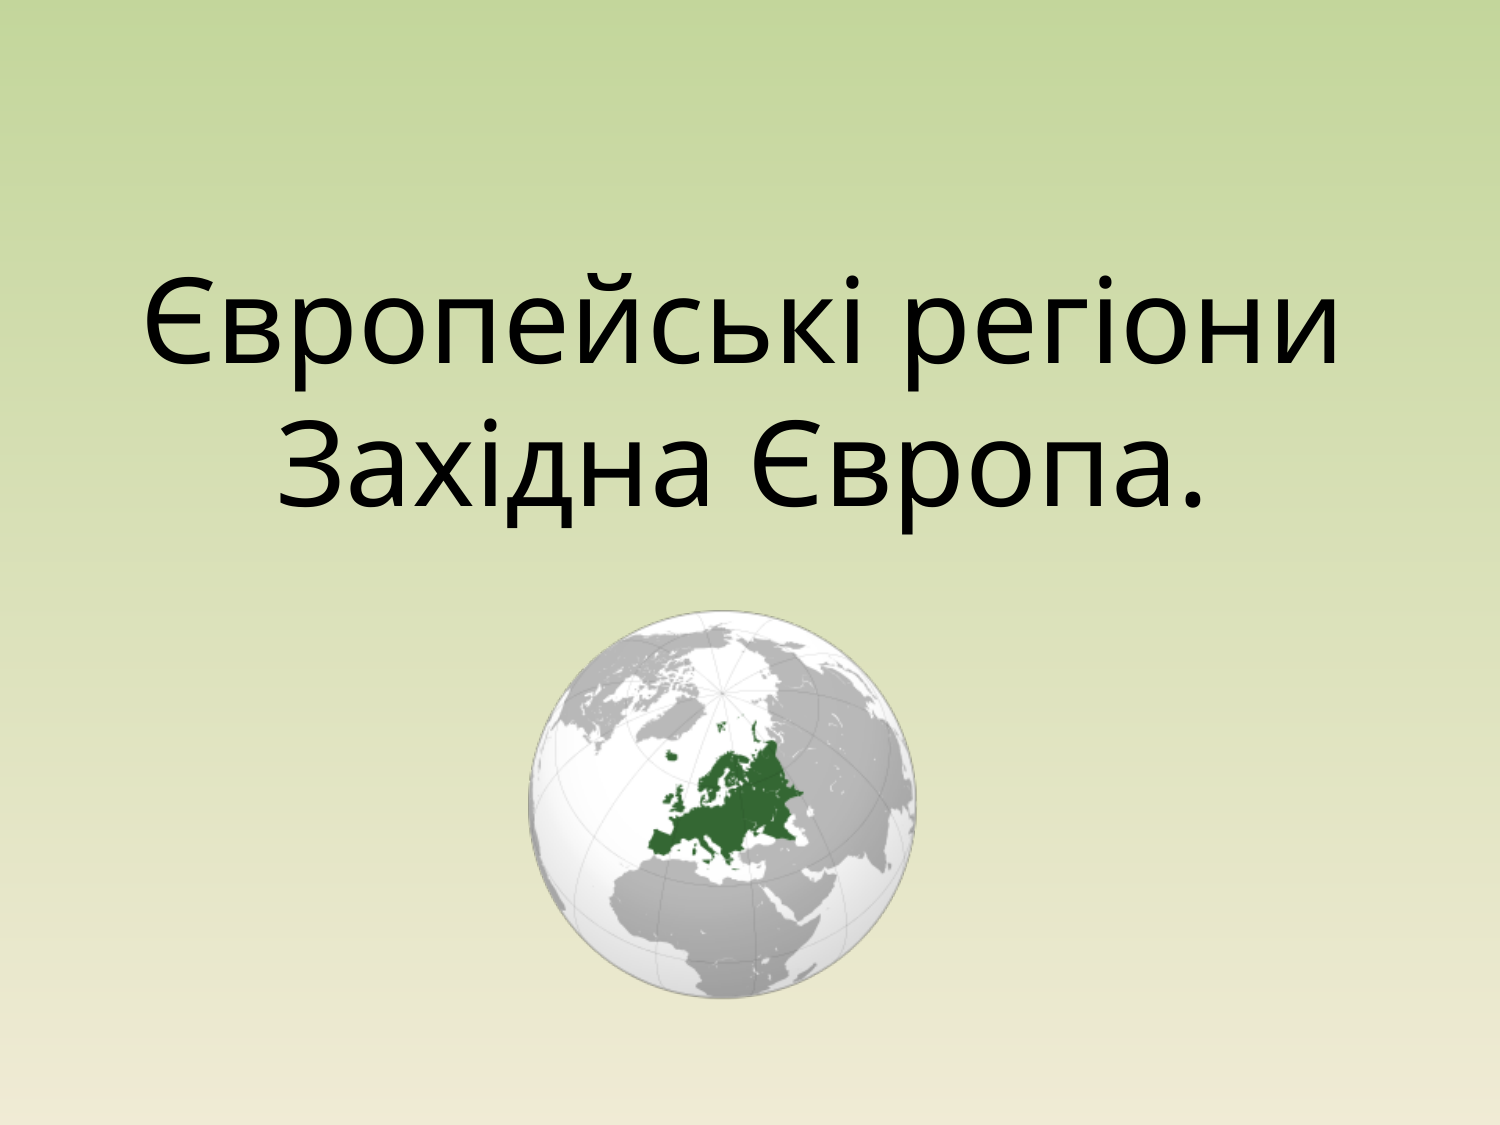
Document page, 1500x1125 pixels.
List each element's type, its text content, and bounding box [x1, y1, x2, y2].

picture [527, 609, 919, 1001]
title Європейські регіони Західна Європа. [105, 175, 1381, 600]
